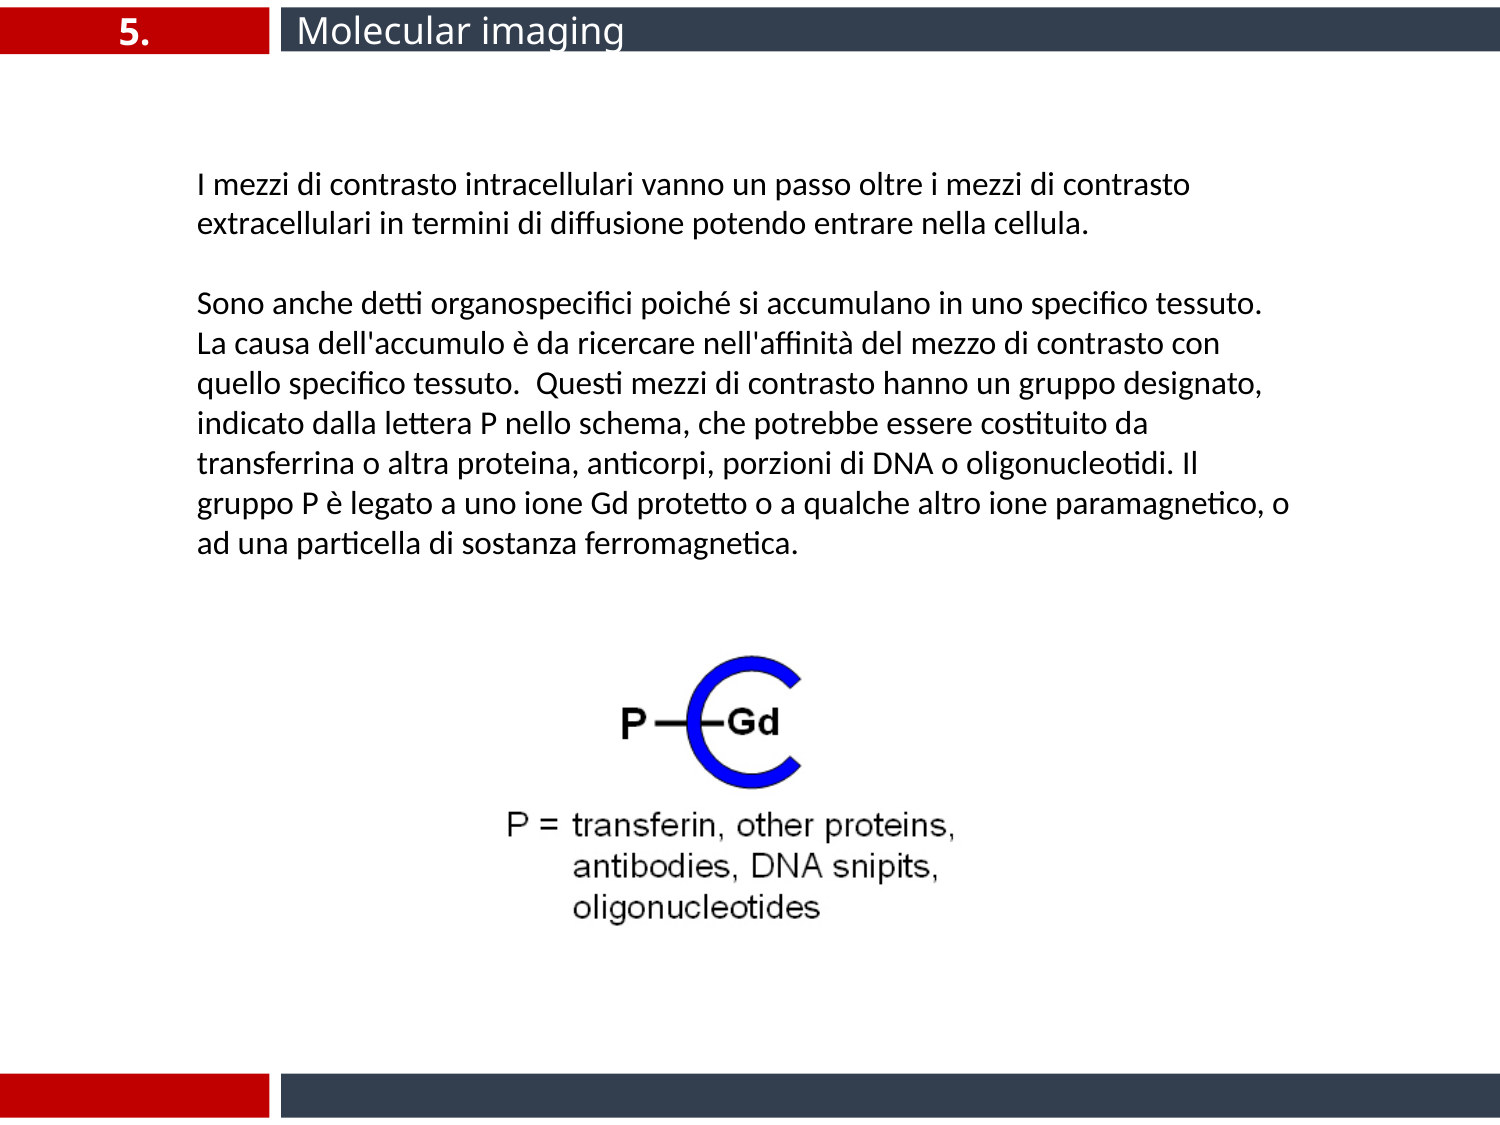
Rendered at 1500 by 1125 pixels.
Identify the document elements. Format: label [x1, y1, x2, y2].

text_box [0, 7, 1500, 1118]
